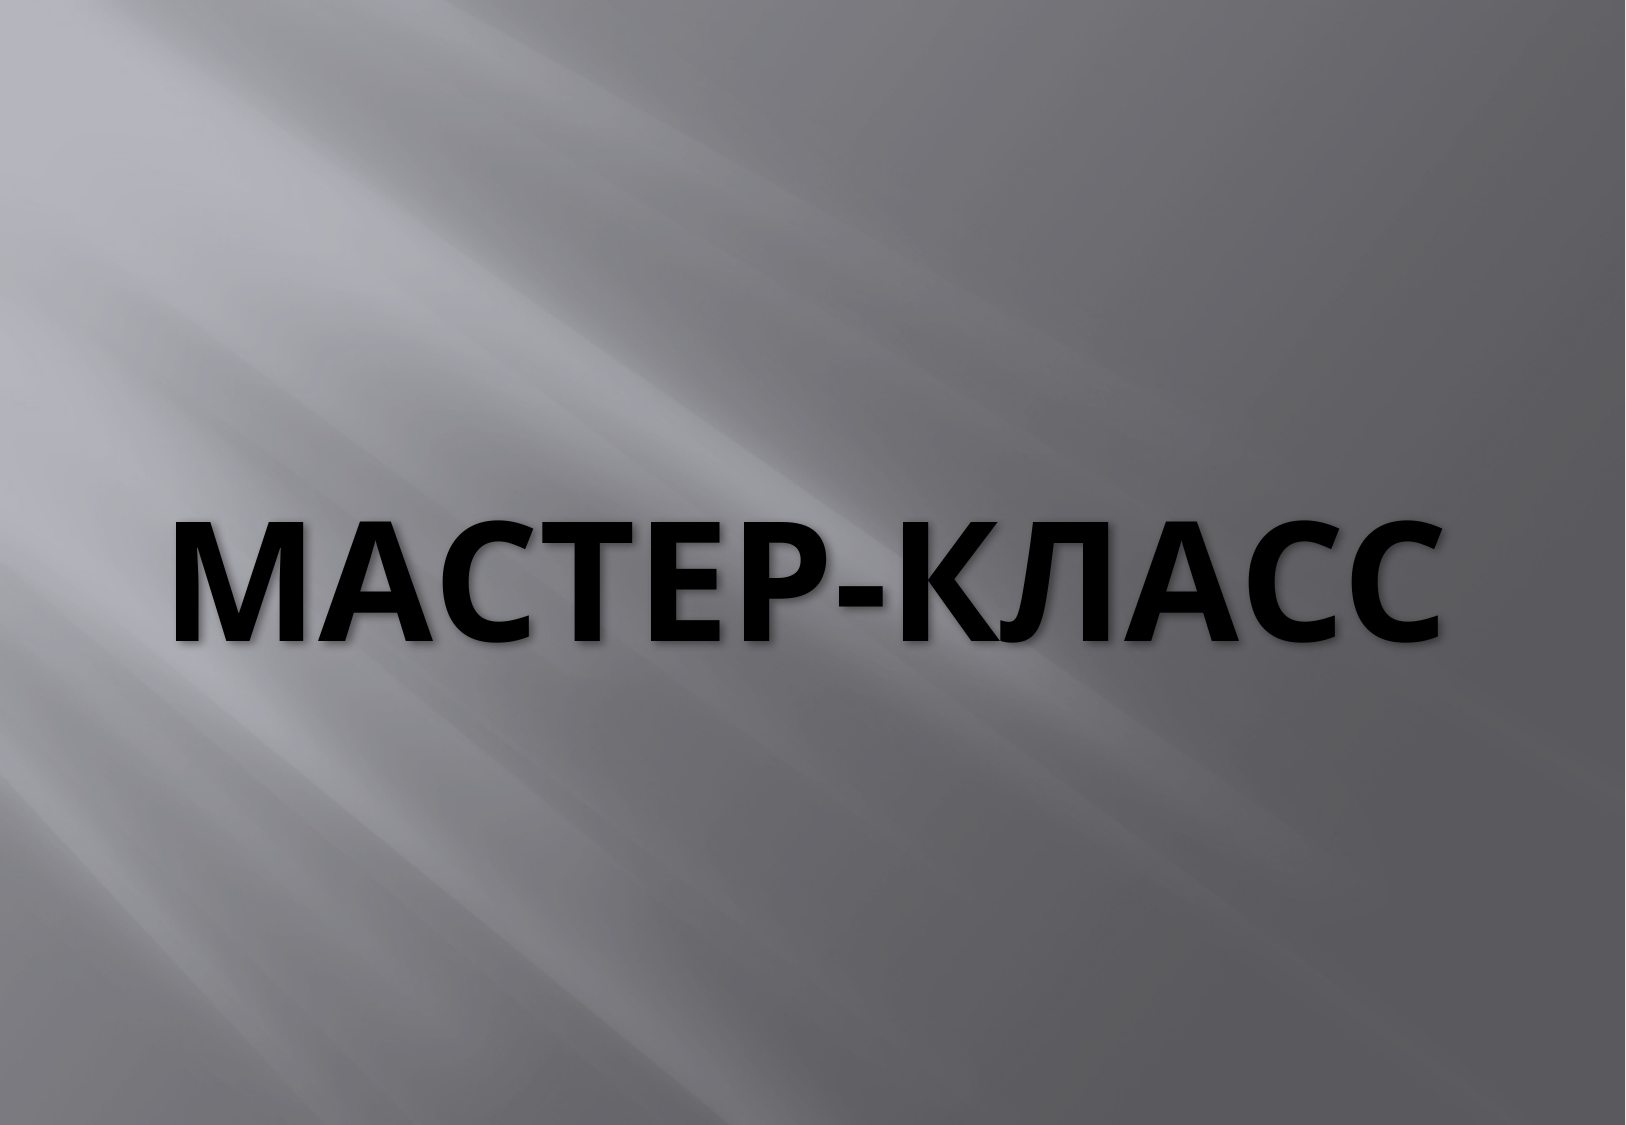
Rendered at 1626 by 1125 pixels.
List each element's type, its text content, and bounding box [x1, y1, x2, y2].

title Мастер-класс [74, 375, 1537, 675]
